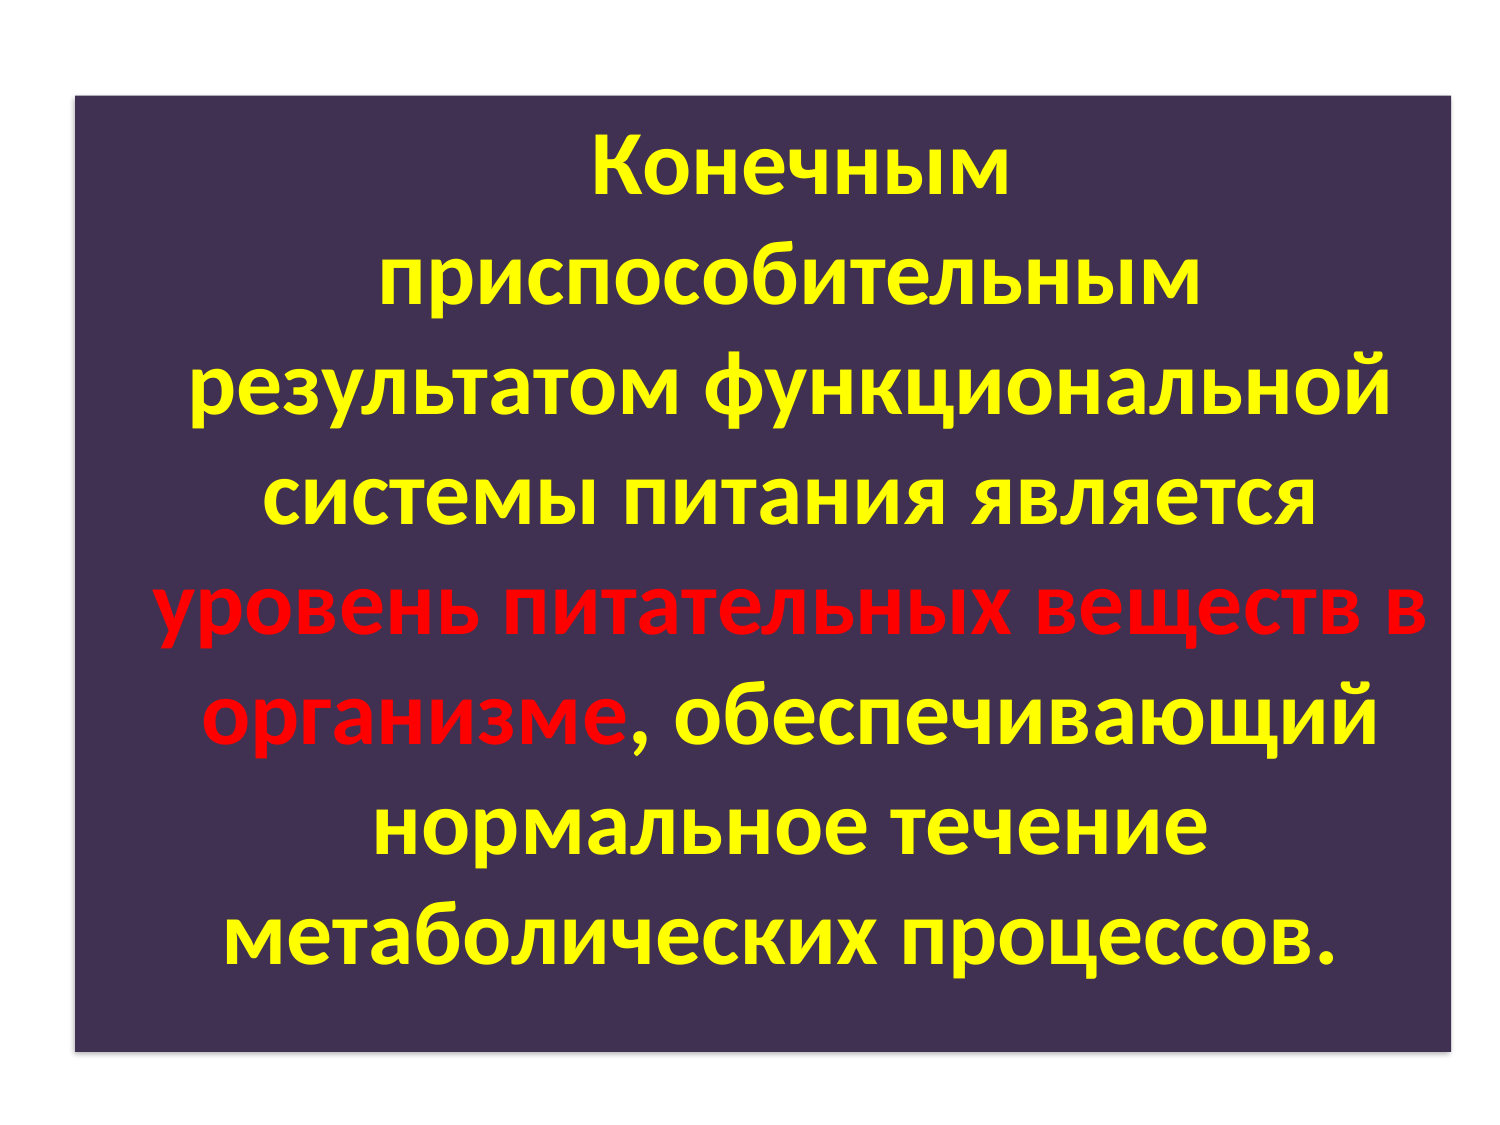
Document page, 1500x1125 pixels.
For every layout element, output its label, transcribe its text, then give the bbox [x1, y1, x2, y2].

list Конечным приспособительным результатом функциональной системы питания является уровень питательных веществ в организме, обеспечивающий нормальное течение метаболических процессов. [75, 95, 1452, 1052]
